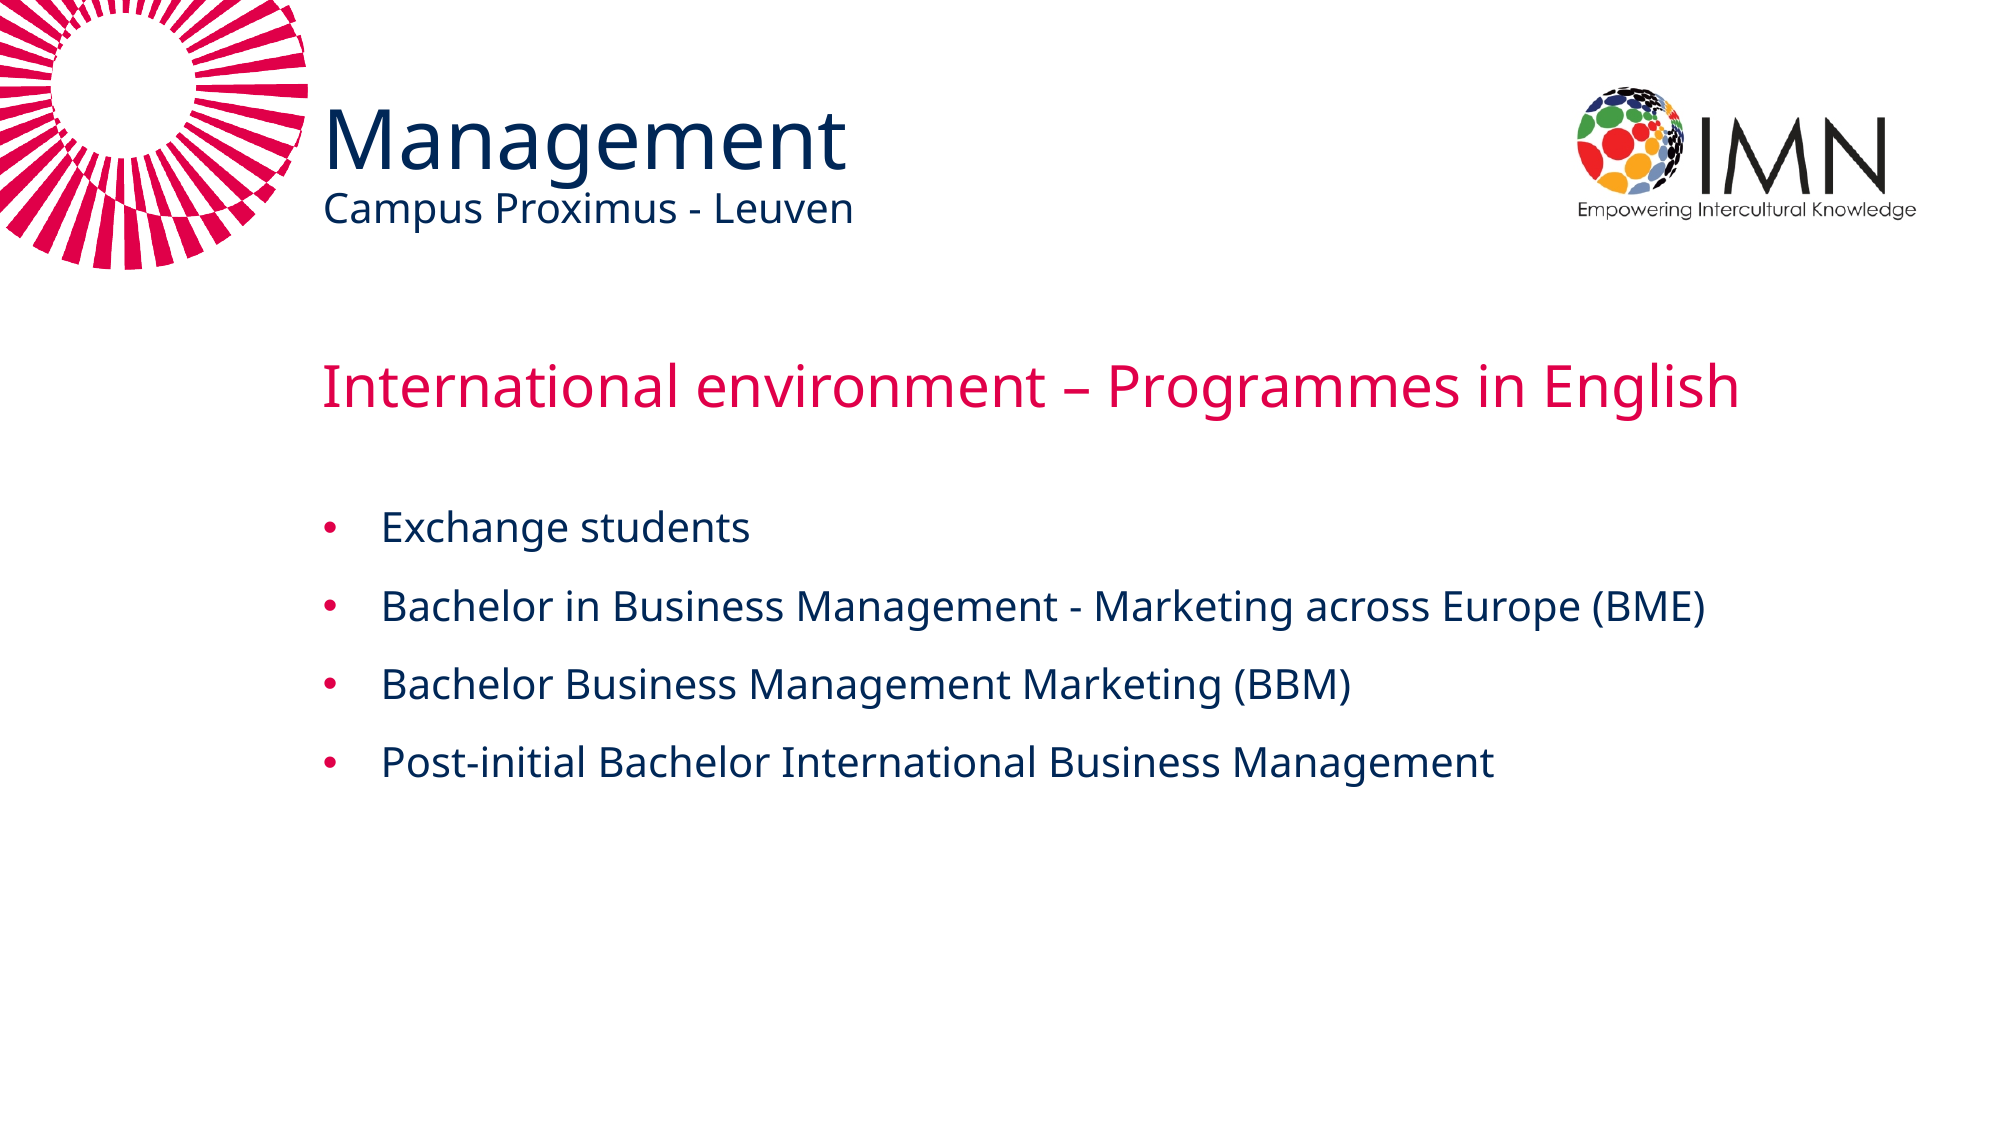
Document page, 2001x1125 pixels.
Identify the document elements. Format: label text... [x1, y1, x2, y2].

title Management Campus Proximus - Leuven [307, 59, 1940, 271]
picture [0, 0, 308, 270]
list International environment – Programmes in English Exchange students Bachelor in Business Management - Marketing across Europe (BME) Bachelor Business Management Marketing (BBM) Post-initial Bachelor International Business Management [307, 349, 1940, 1079]
